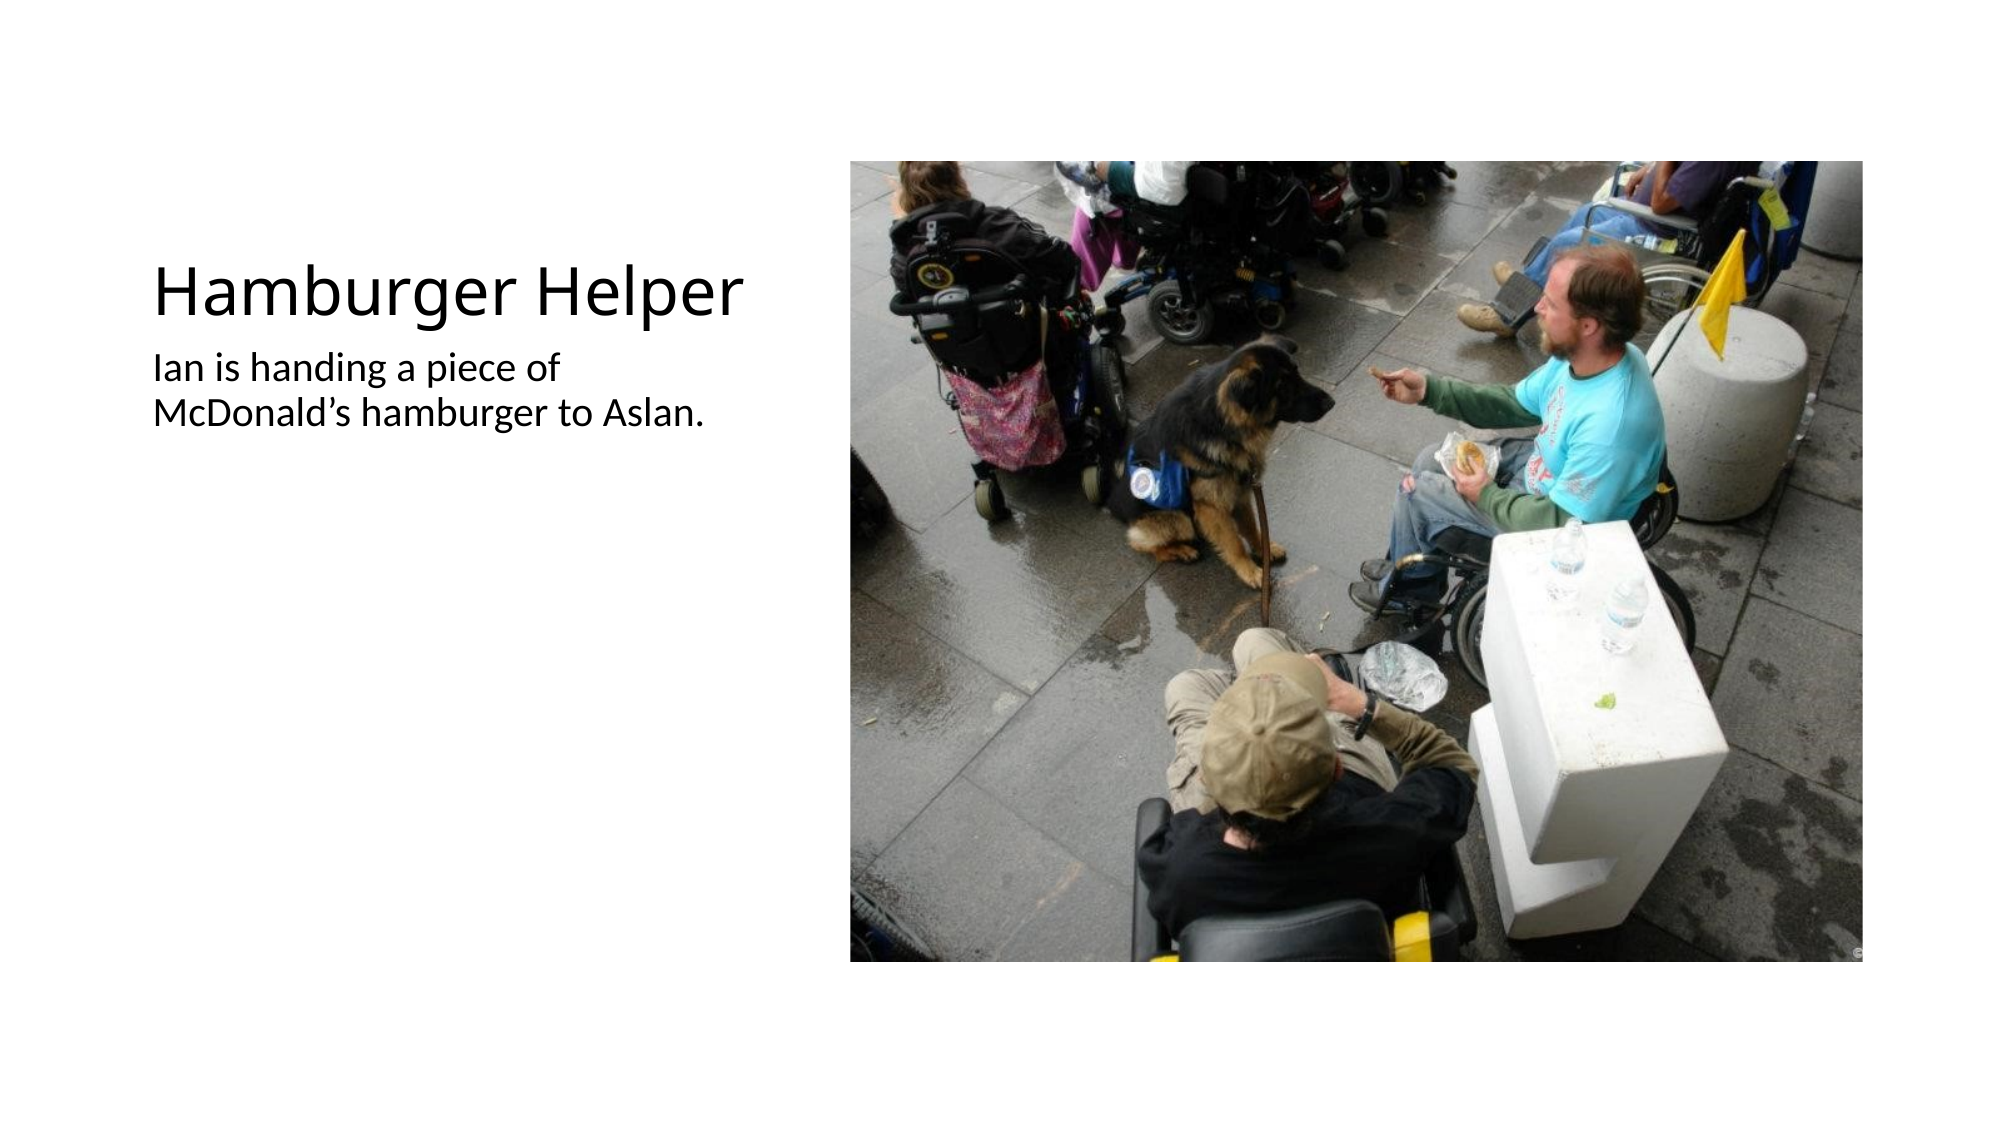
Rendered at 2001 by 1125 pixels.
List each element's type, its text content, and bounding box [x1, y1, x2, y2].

title Hamburger Helper [137, 75, 783, 337]
list Ian is handing a piece of McDonald’s hamburger to Aslan. [137, 337, 783, 963]
picture [850, 161, 1863, 962]
